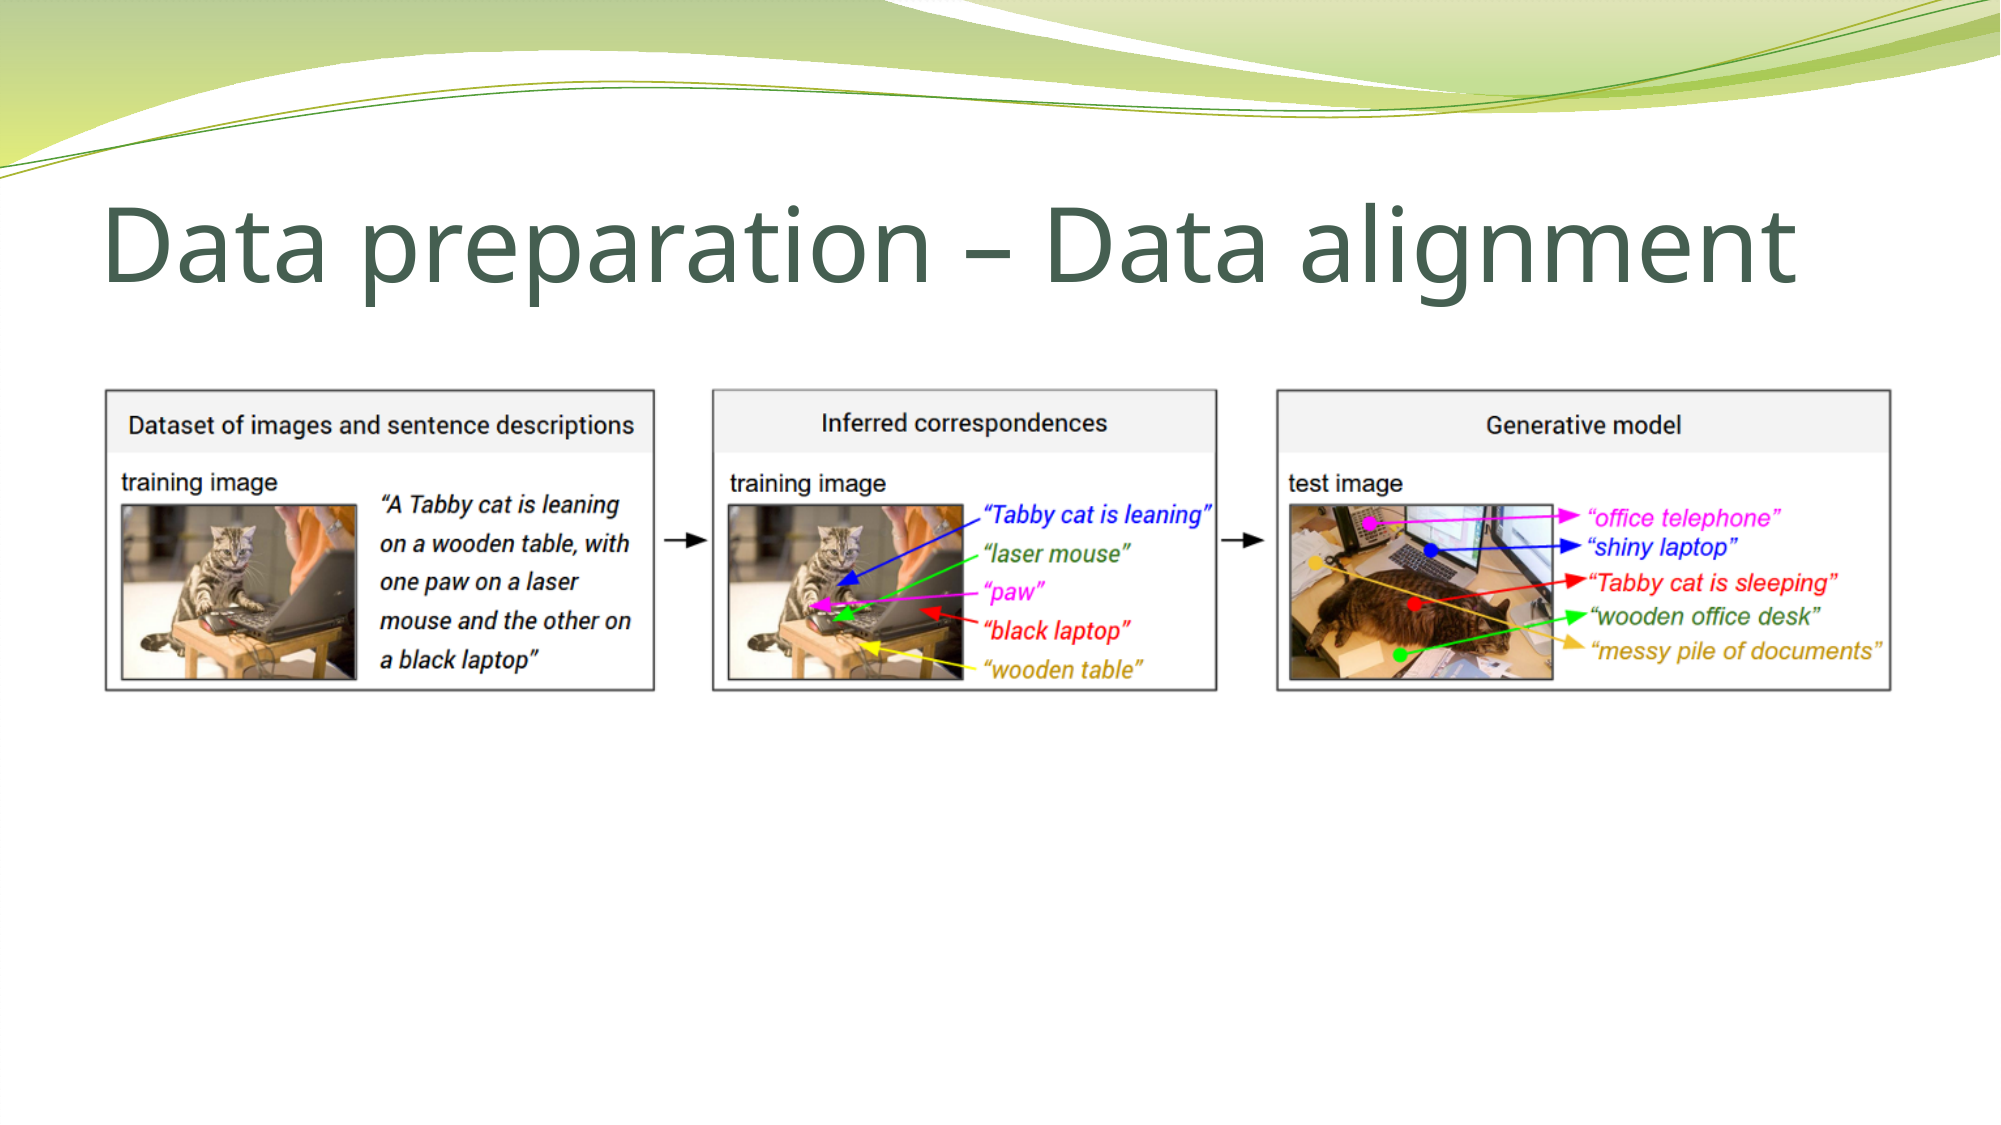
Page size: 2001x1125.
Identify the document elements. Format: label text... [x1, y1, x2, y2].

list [99, 382, 1900, 700]
title Data preparation – Data alignment [99, 115, 1900, 303]
